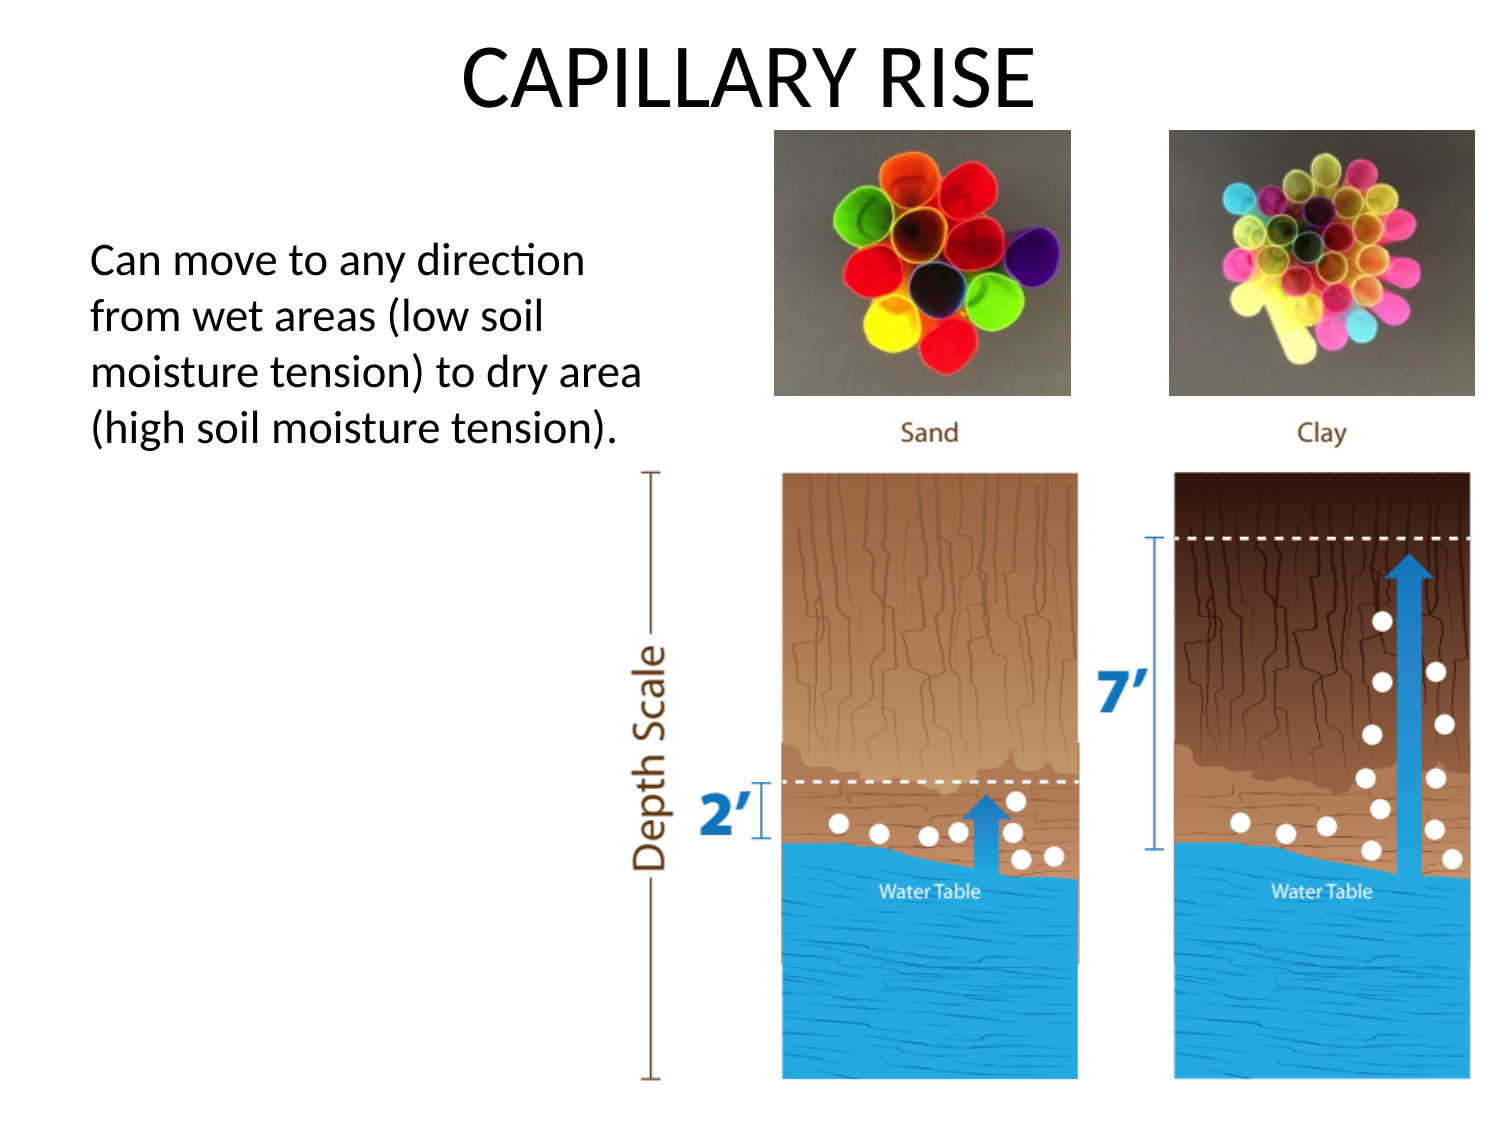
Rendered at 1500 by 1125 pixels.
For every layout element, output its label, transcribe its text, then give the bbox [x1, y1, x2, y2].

title CAPILLARY RISE [75, 7, 1425, 134]
picture [574, 130, 1500, 1125]
list Can move to any direction from wet areas (low soil moisture tension) to dry area (high soil moisture tension). [75, 220, 667, 513]
